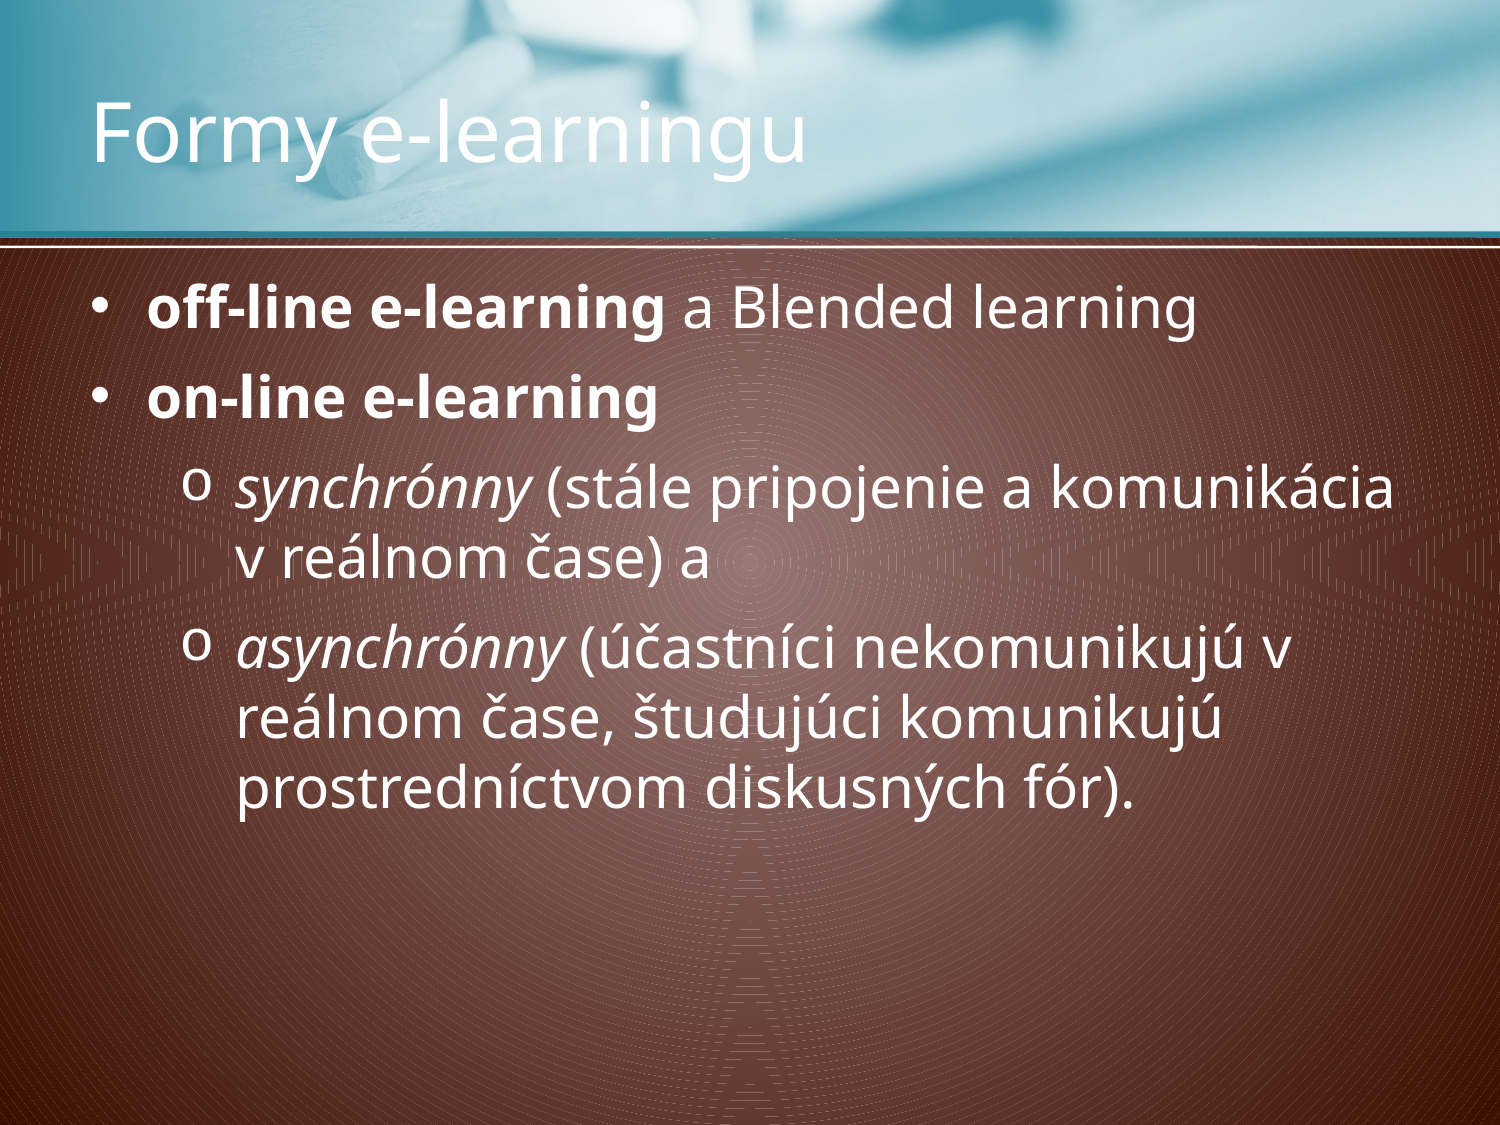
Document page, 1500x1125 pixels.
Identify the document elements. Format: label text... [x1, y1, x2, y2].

list off-line e-learning a Blended learning on-line e-learning synchrónny (stále pripojenie a komunikácia v reálnom čase) a asynchrónny (účastníci nekomunikujú v reálnom čase, študujúci komunikujú prostredníctvom diskusných fór). [75, 262, 1425, 1005]
title Formy e-learningu [75, 24, 1425, 233]
